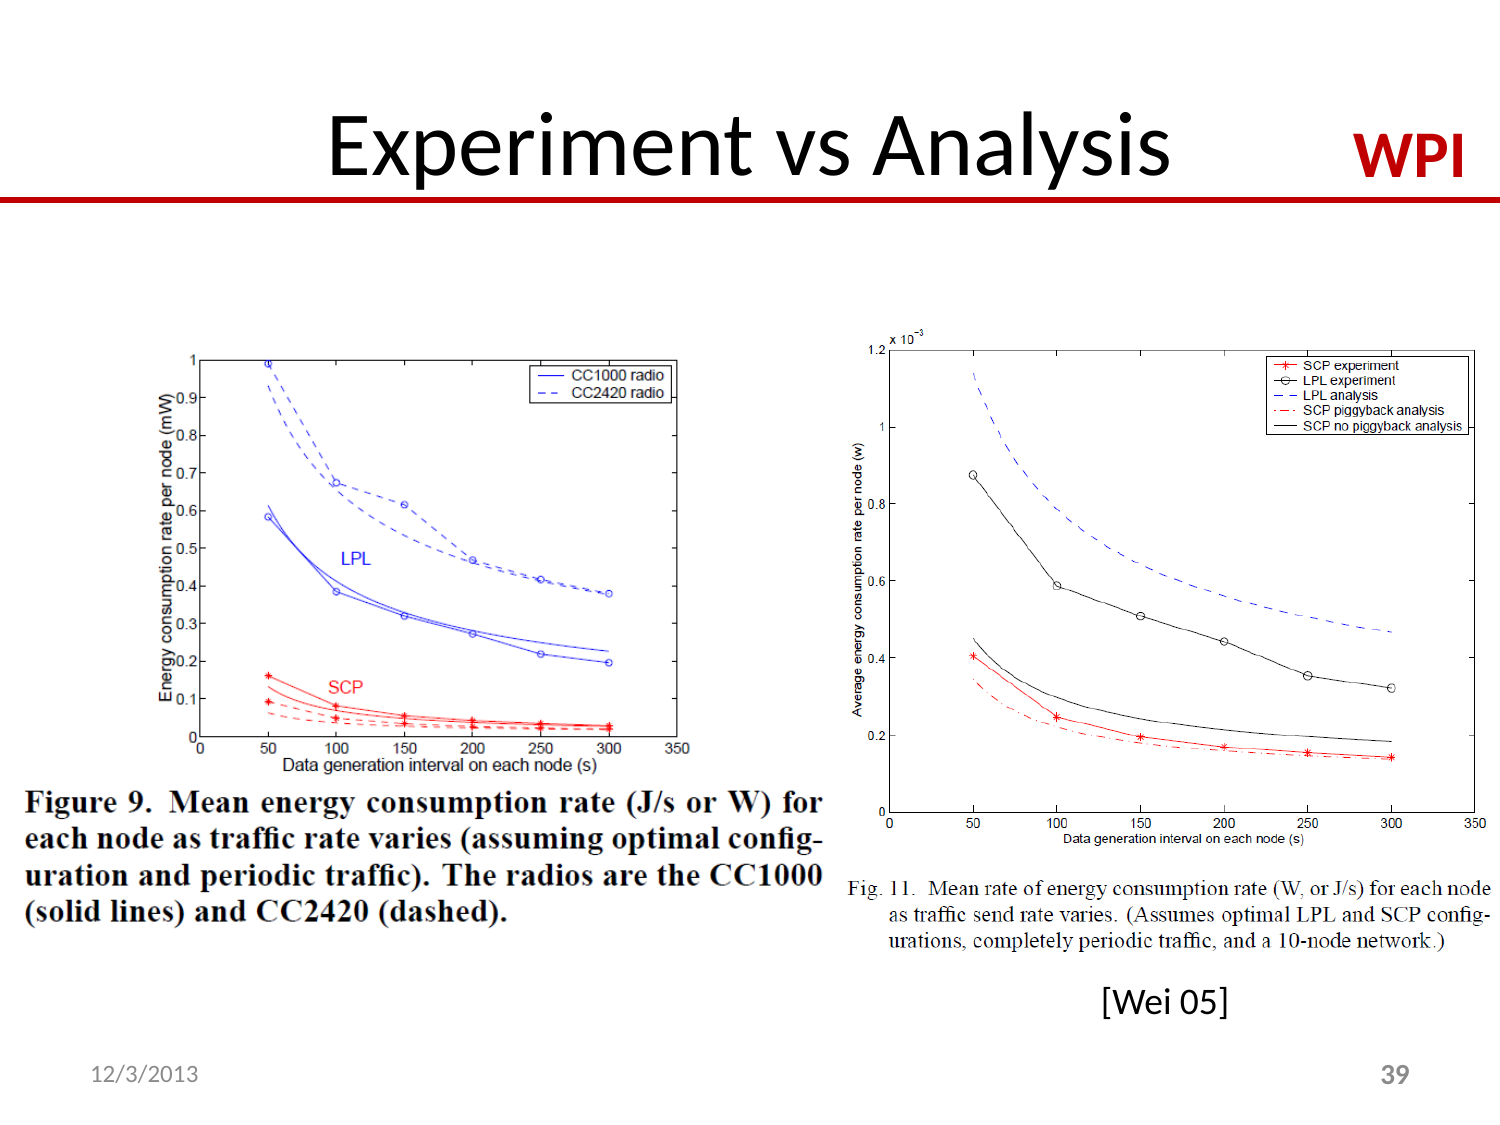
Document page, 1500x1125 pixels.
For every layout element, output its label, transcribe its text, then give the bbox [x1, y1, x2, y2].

slide_number 39 [1074, 1042, 1425, 1103]
picture [12, 324, 1500, 961]
text_box [Wei 05] [1086, 969, 1245, 1030]
title Experiment vs Analysis [75, 45, 1425, 233]
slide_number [75, 1042, 425, 1103]
